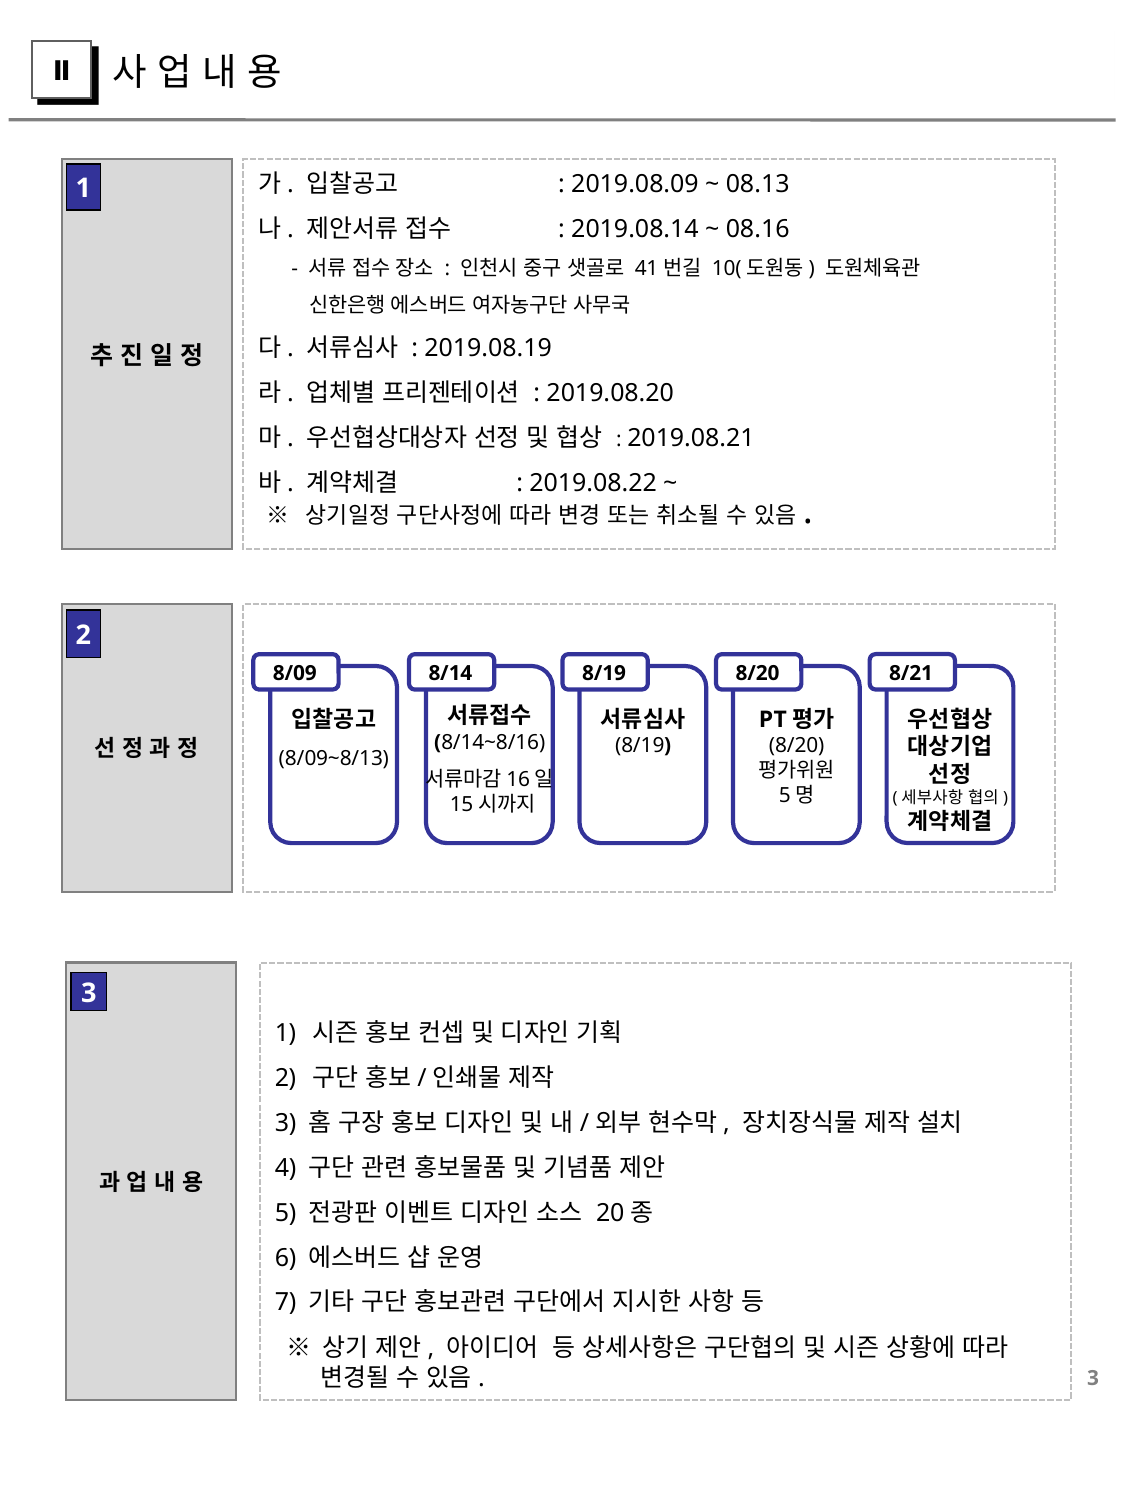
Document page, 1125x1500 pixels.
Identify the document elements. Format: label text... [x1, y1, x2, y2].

text_box 사 업 내 용 [97, 40, 1009, 101]
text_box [61, 159, 1055, 550]
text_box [61, 603, 1055, 892]
slide_number 3 [845, 1355, 1115, 1412]
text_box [66, 962, 1072, 1400]
text_box Ⅱ [32, 41, 92, 98]
